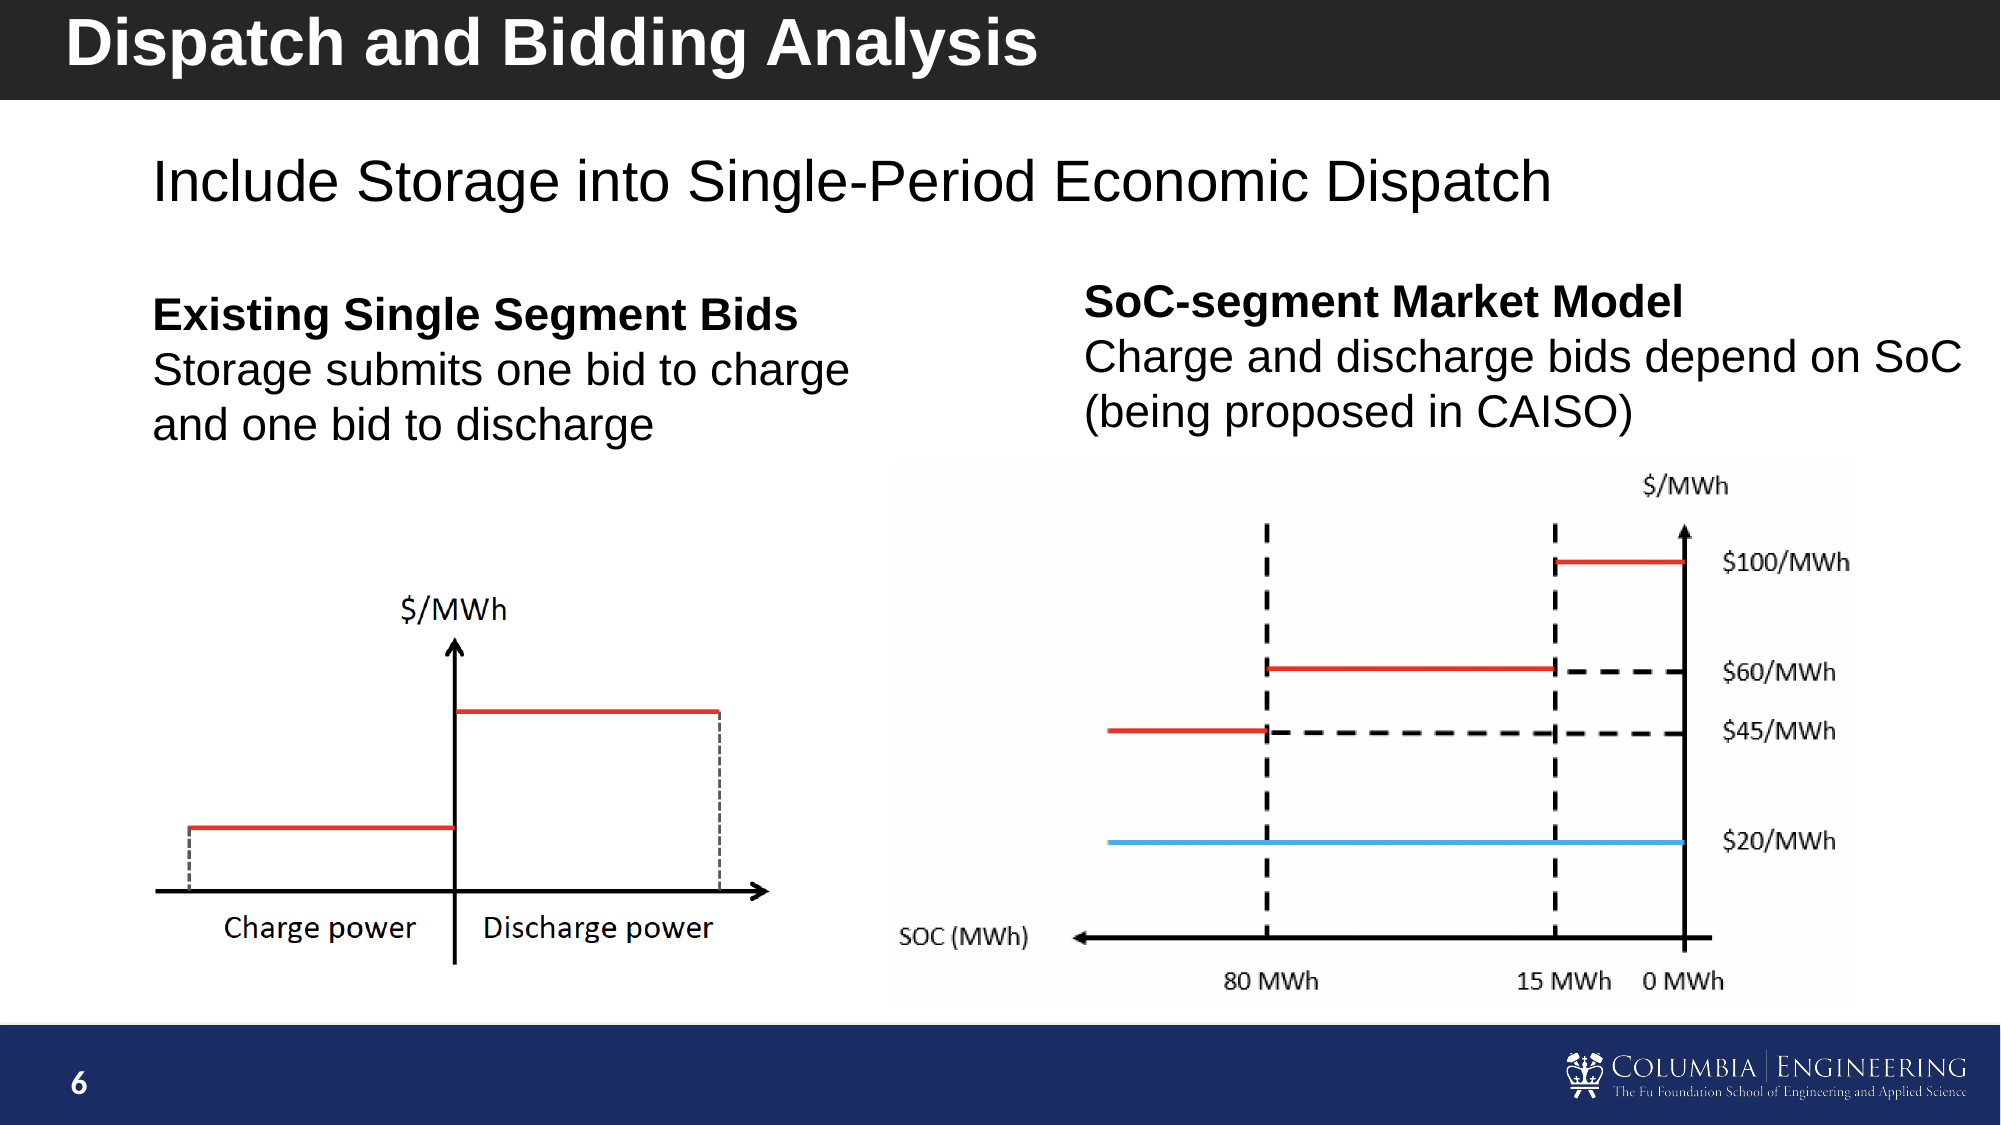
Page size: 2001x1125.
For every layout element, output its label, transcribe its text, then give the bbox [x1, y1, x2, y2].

title Dispatch and Bidding Analysis [50, 0, 1064, 88]
text_box SoC-segment Market Model Charge and discharge bids depend on SoC (being proposed in CAISO) [1068, 264, 1759, 461]
picture [893, 461, 1856, 1006]
text_box Include Storage into Single-Period Economic Dispatch [137, 135, 1863, 246]
picture [137, 570, 780, 979]
text_box Existing Single Segment Bids Storage submits one bid to charge and one bid to discharge [137, 276, 955, 497]
